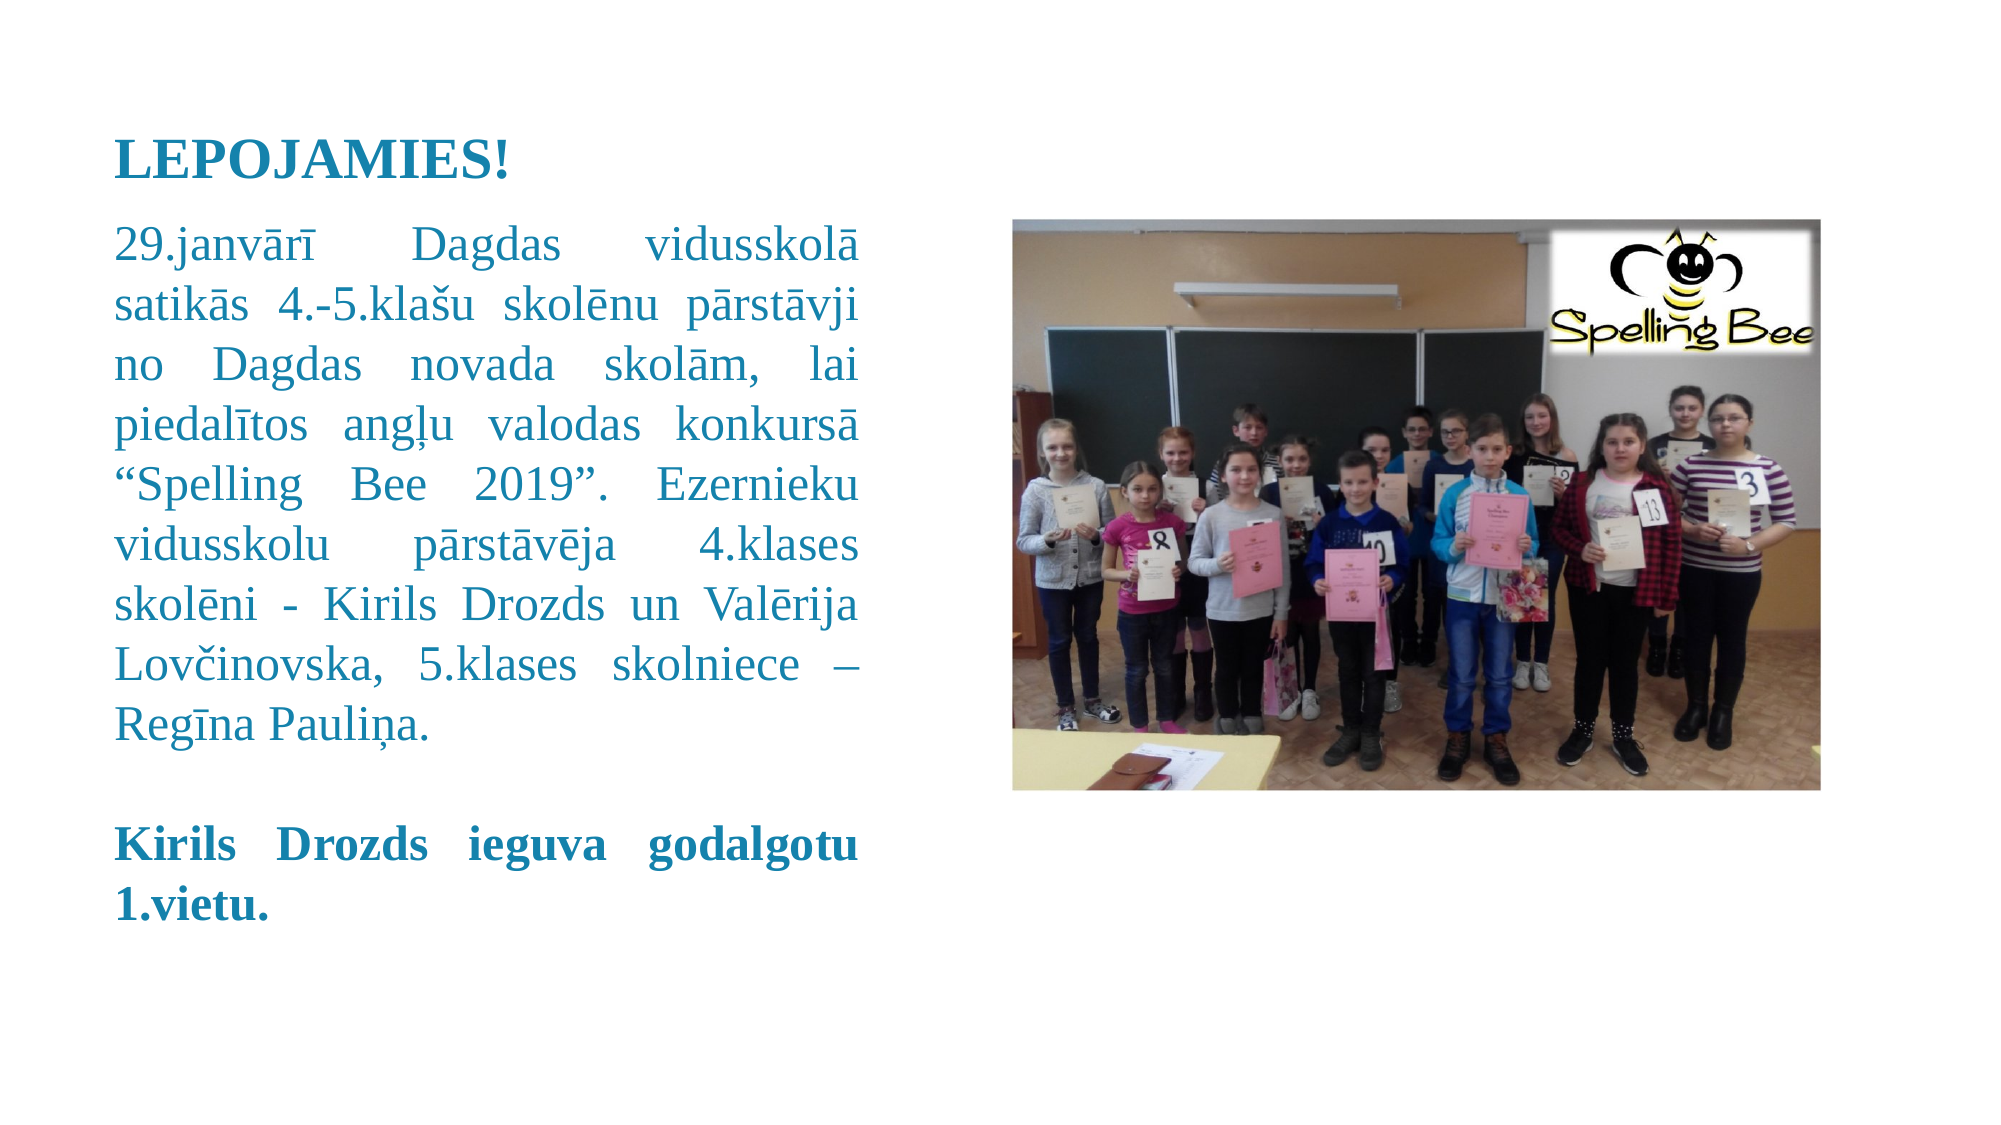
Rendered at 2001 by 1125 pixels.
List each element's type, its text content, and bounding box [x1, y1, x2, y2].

text_box LEPOJAMIES! 29.janvārī Dagdas vidusskolā satikās 4.-5.klašu skolēnu pārstāvji no Dagdas novada skolām, lai piedalītos angļu valodas konkursā “Spelling Bee 2019”. Ezernieku vidusskolu pārstāvēja 4.klases skolēni - Kirils Drozds un Valērija Lovčinovska, 5.klases skolniece – Regīna Pauliņa. Kirils Drozds ieguva godalgotu 1.vietu. [99, 112, 875, 938]
picture [1010, 217, 1822, 793]
